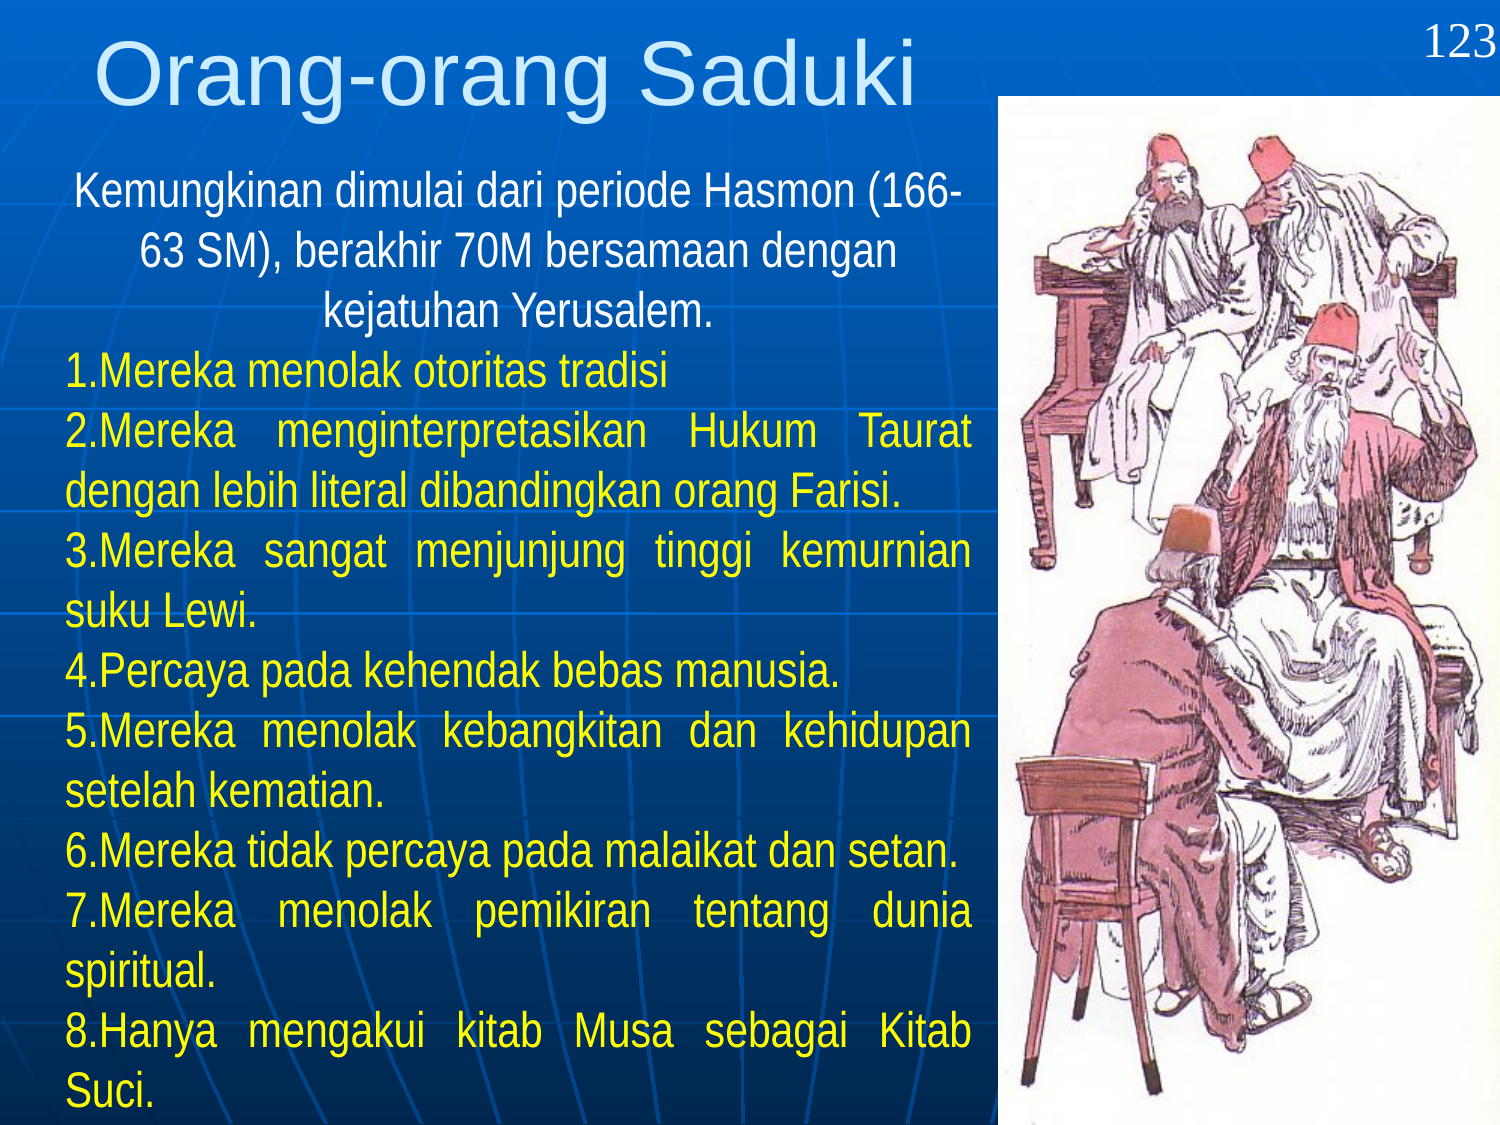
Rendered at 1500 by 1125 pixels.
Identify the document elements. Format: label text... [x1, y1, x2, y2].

picture [998, 95, 1500, 1125]
title Orang-orang Saduki [12, 0, 1001, 138]
text_box Kemungkinan dimulai dari periode Hasmon (166-63 SM), berakhir 70M bersamaan dengan kejatuhan Yerusalem. 1.Mereka menolak otoritas tradisi 2.Mereka menginterpretasikan Hukum Taurat dengan lebih literal dibandingkan orang Farisi. 3.Mereka sangat menjunjung tinggi kemurnian suku Lewi. 4.Percaya pada kehendak bebas manusia. 5.Mereka menolak kebangkitan dan kehidupan setelah kematian. 6.Mereka tidak percaya pada malaikat dan setan. 7.Mereka menolak pemikiran tentang dunia spiritual. 8.Hanya mengakui kitab Musa sebagai Kitab Suci. [0, 149, 988, 1125]
text_box 123 [1407, 0, 1500, 75]
